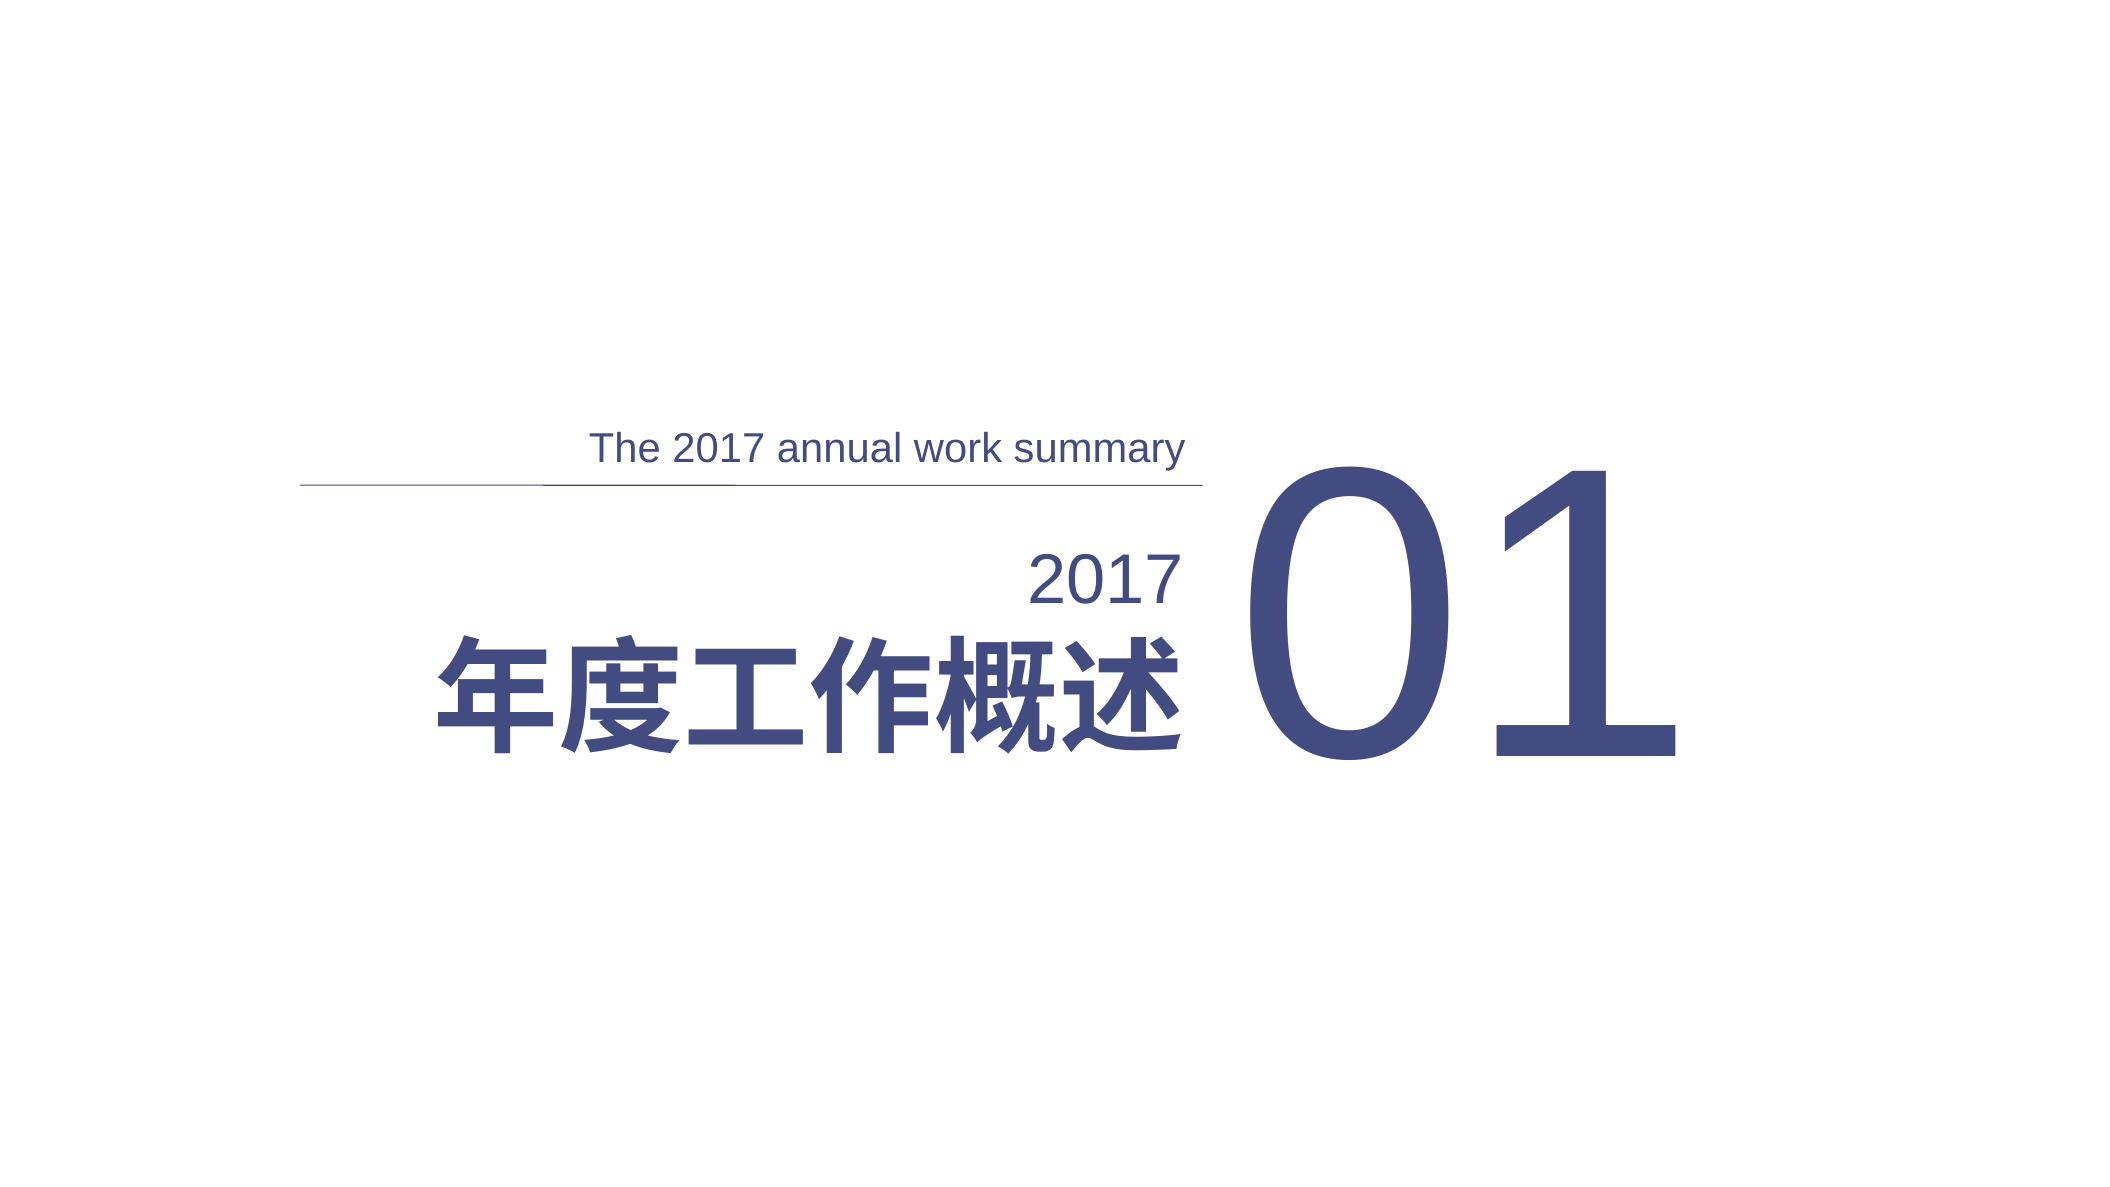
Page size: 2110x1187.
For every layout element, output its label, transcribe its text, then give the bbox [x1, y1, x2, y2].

text_box 2017 年度工作概述 [418, 525, 1199, 775]
text_box 01 [1220, 334, 1711, 847]
text_box The 2017 annual work summary [573, 413, 1201, 479]
